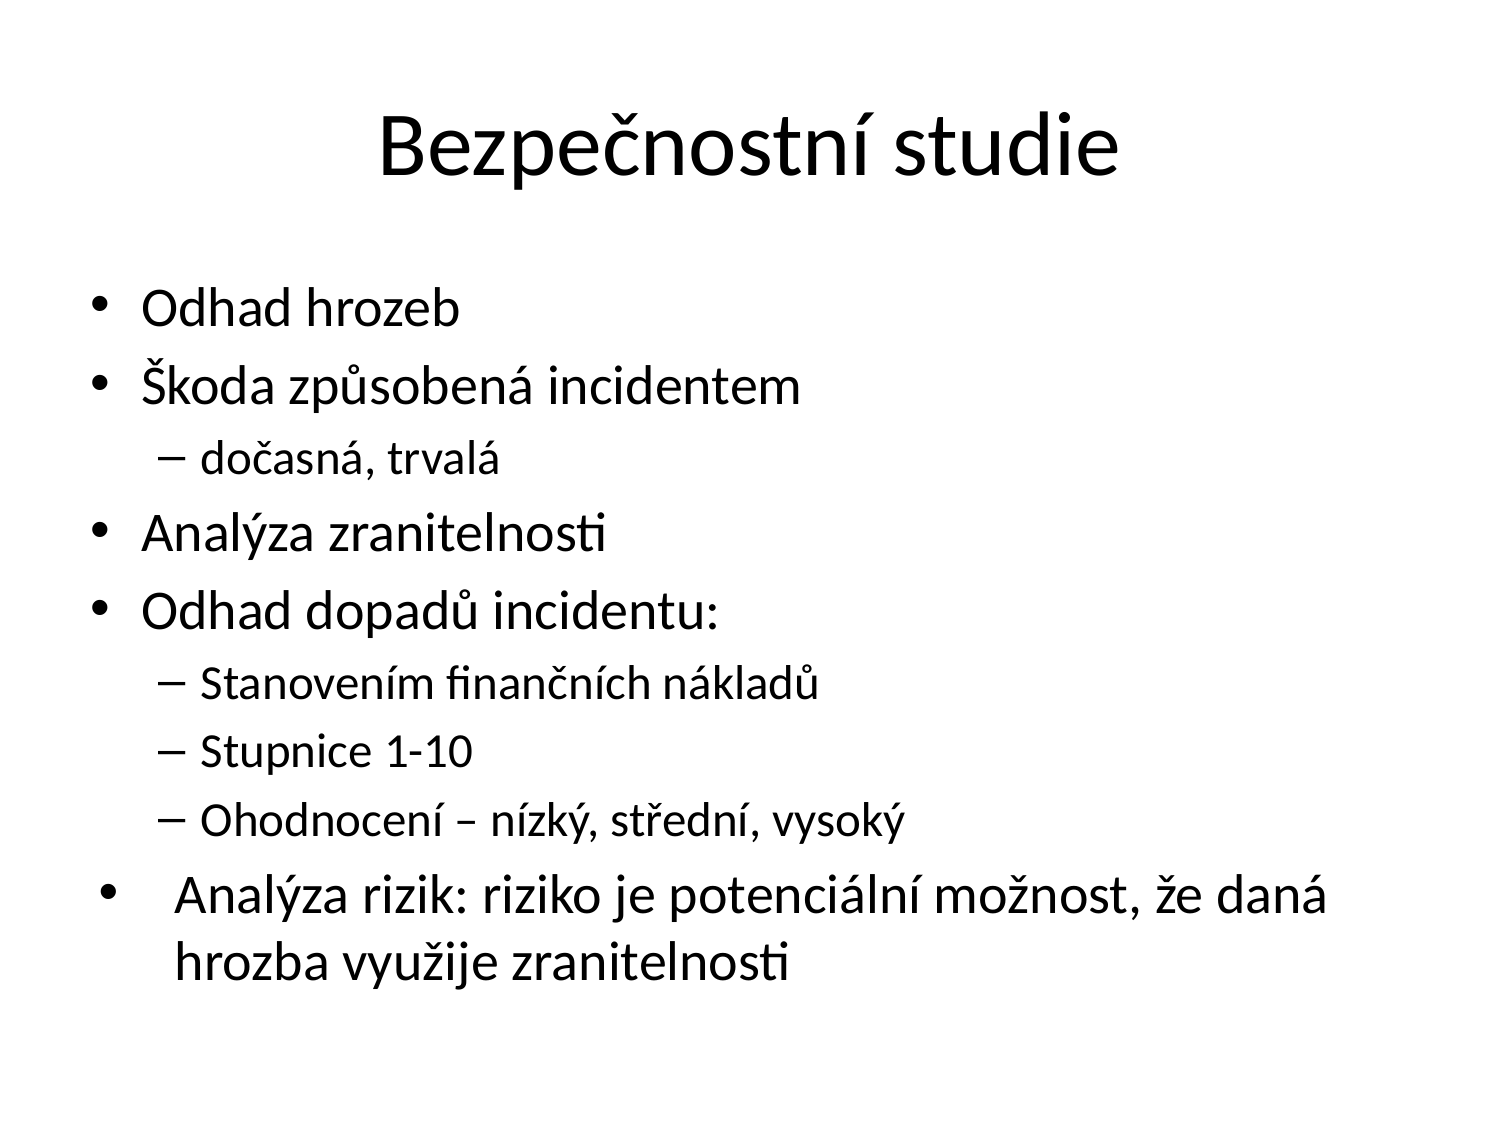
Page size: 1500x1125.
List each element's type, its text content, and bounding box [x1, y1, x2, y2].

list Odhad hrozeb Škoda způsobená incidentem dočasná, trvalá Analýza zranitelnosti Odhad dopadů incidentu: Stanovením finančních nákladů Stupnice 1-10 Ohodnocení – nízký, střední, vysoký Analýza rizik: riziko je potenciální možnost, že daná hrozba využije zranitelnosti [75, 262, 1425, 1005]
title Bezpečnostní studie [75, 45, 1425, 233]
